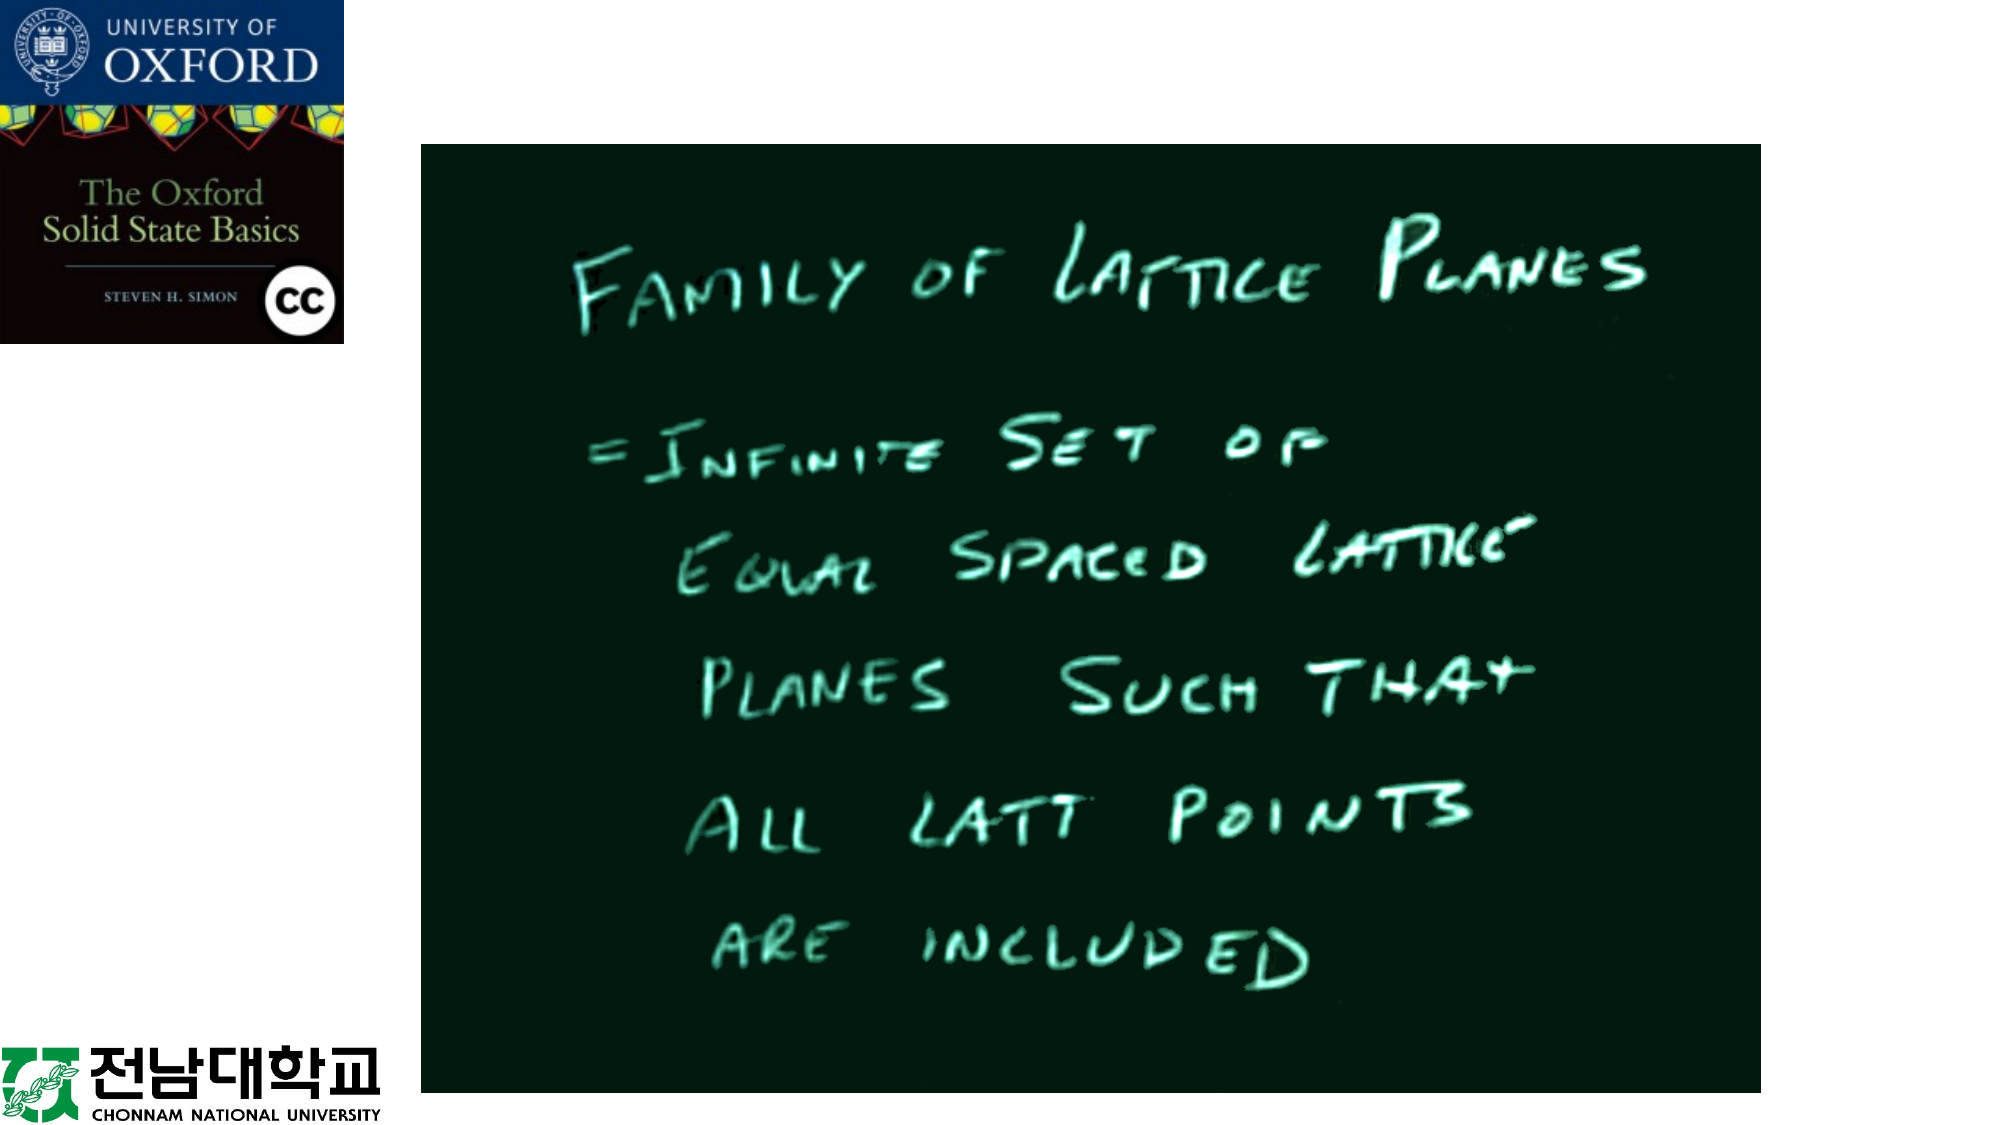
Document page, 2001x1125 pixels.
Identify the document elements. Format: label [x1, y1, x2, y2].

picture [421, 144, 1761, 1093]
picture [2, 1045, 381, 1123]
picture [0, 0, 344, 344]
